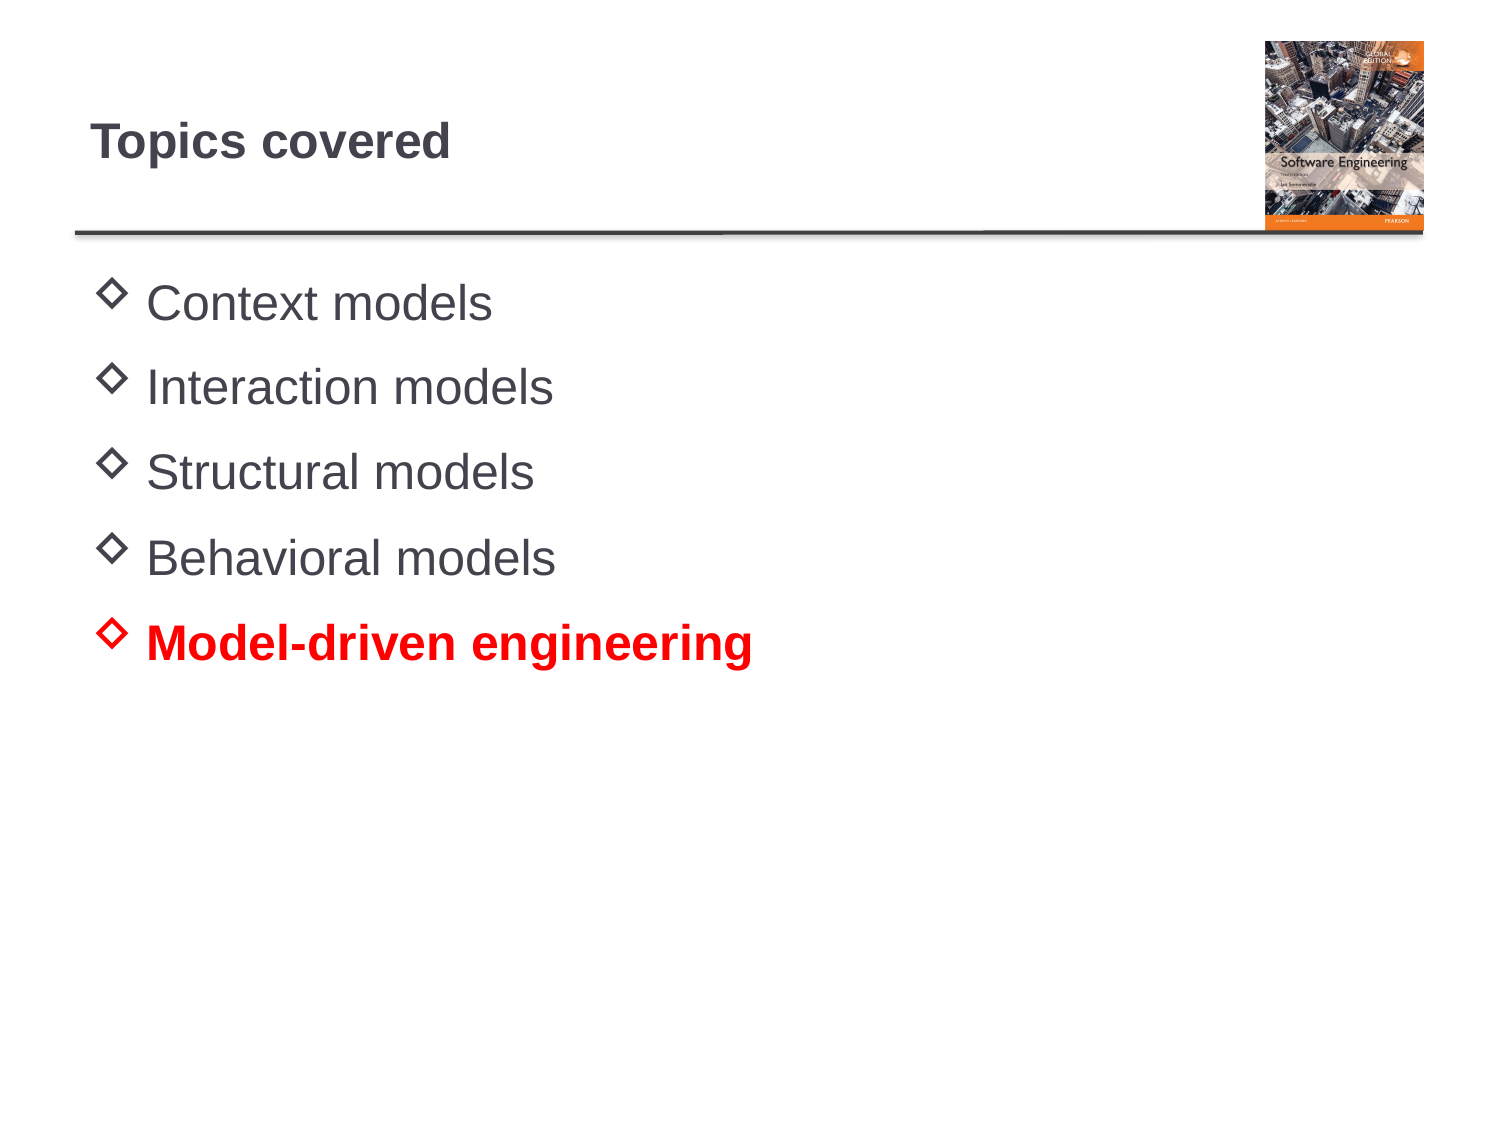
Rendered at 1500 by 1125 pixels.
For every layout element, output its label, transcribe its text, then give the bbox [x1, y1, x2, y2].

list Context models Interaction models Structural models Behavioral models Model-driven engineering [75, 262, 1425, 1005]
title Topics covered [74, 44, 1272, 233]
picture [1265, 41, 1424, 231]
